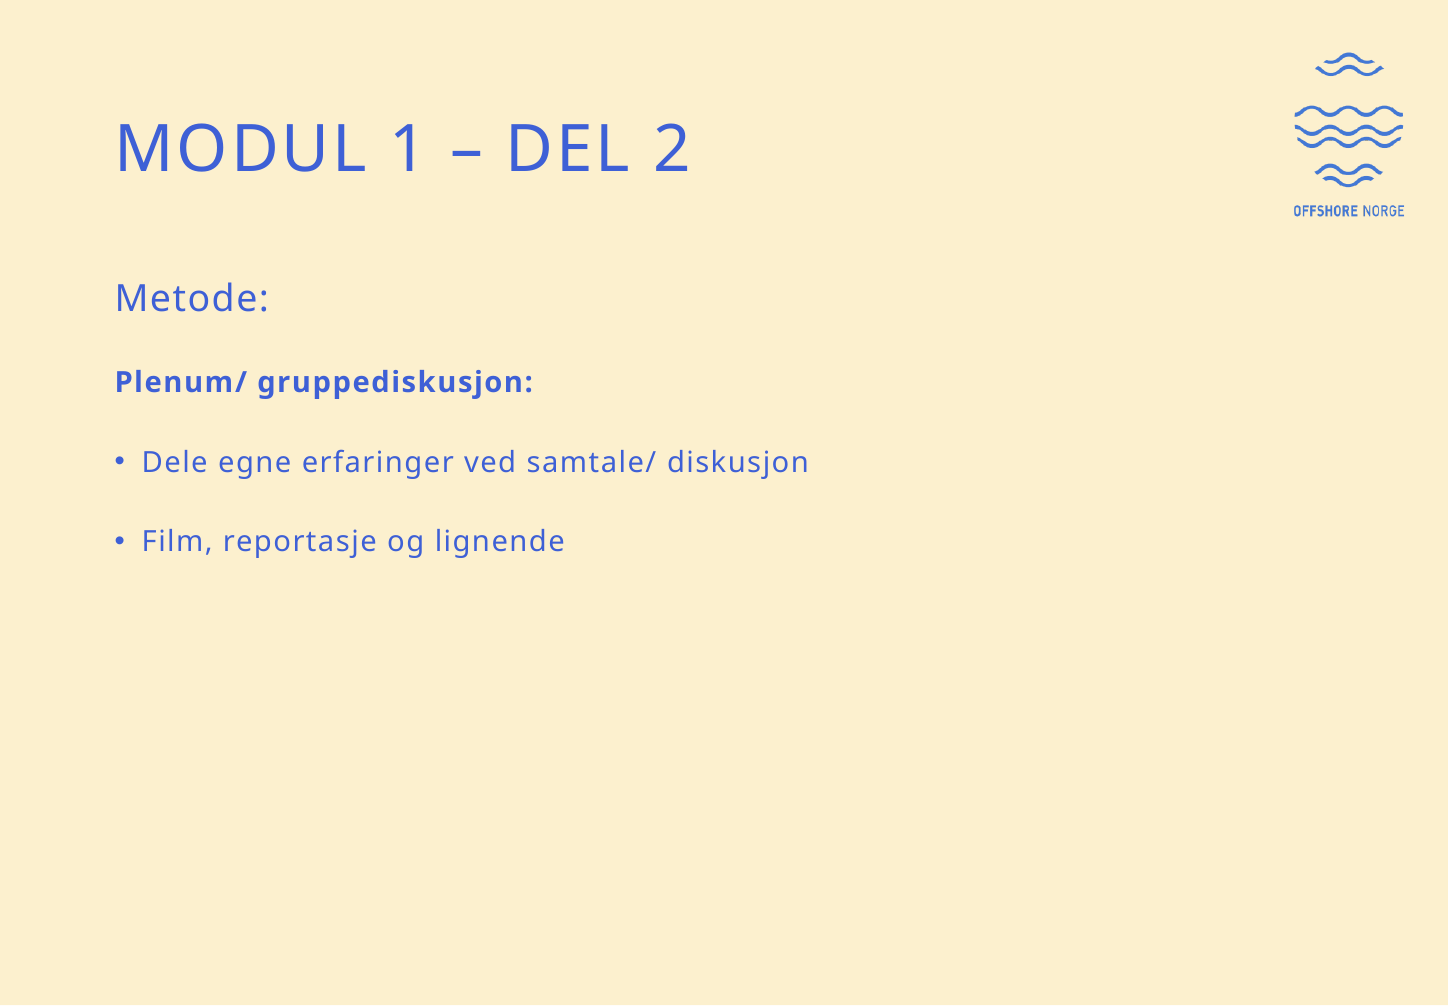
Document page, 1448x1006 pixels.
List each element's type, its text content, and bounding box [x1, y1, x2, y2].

title Modul 1 – DEL 2 [99, 53, 1349, 248]
list Metode: Plenum/ gruppediskusjon: Dele egne erfaringer ved samtale/ diskusjon Film, reportasje og lignende [99, 267, 1349, 906]
